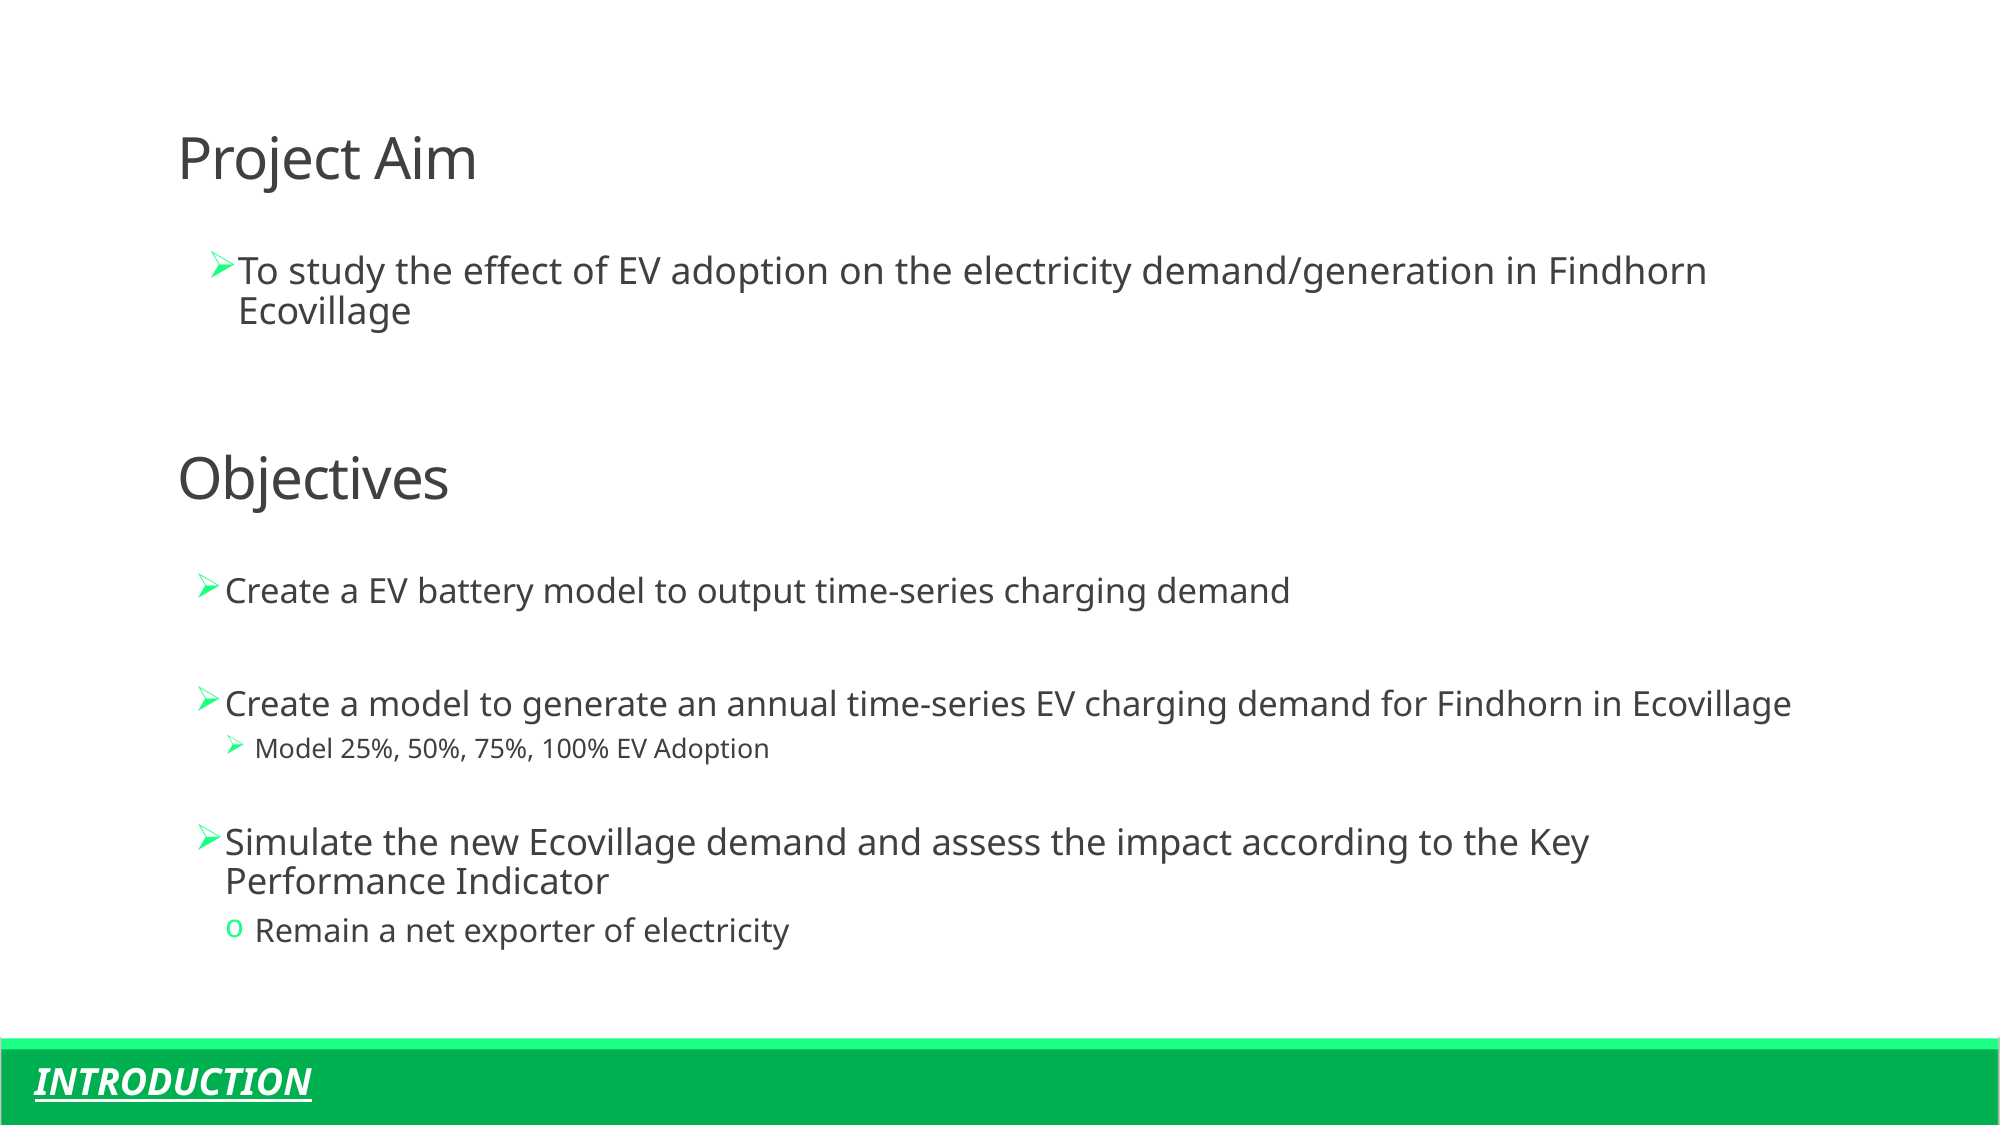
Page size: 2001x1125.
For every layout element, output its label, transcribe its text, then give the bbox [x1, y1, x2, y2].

text_box Create a EV battery model to output time-series charging demand Create a model to generate an annual time-series EV charging demand for Findhorn in Ecovillage Model 25%, 50%, 75%, 100% EV Adoption Simulate the new Ecovillage demand and assess the impact according to the Key Performance Indicator Remain a net exporter of electricity [162, 566, 1813, 964]
title Project Aim [162, 101, 1813, 199]
text_box Objectives [162, 421, 1813, 519]
list To study the effect of EV adoption on the electricity demand/generation in Findhorn Ecovillage [174, 244, 1825, 375]
picture [0, 1037, 2000, 1125]
text_box INTRODUCTION [19, 1050, 559, 1111]
